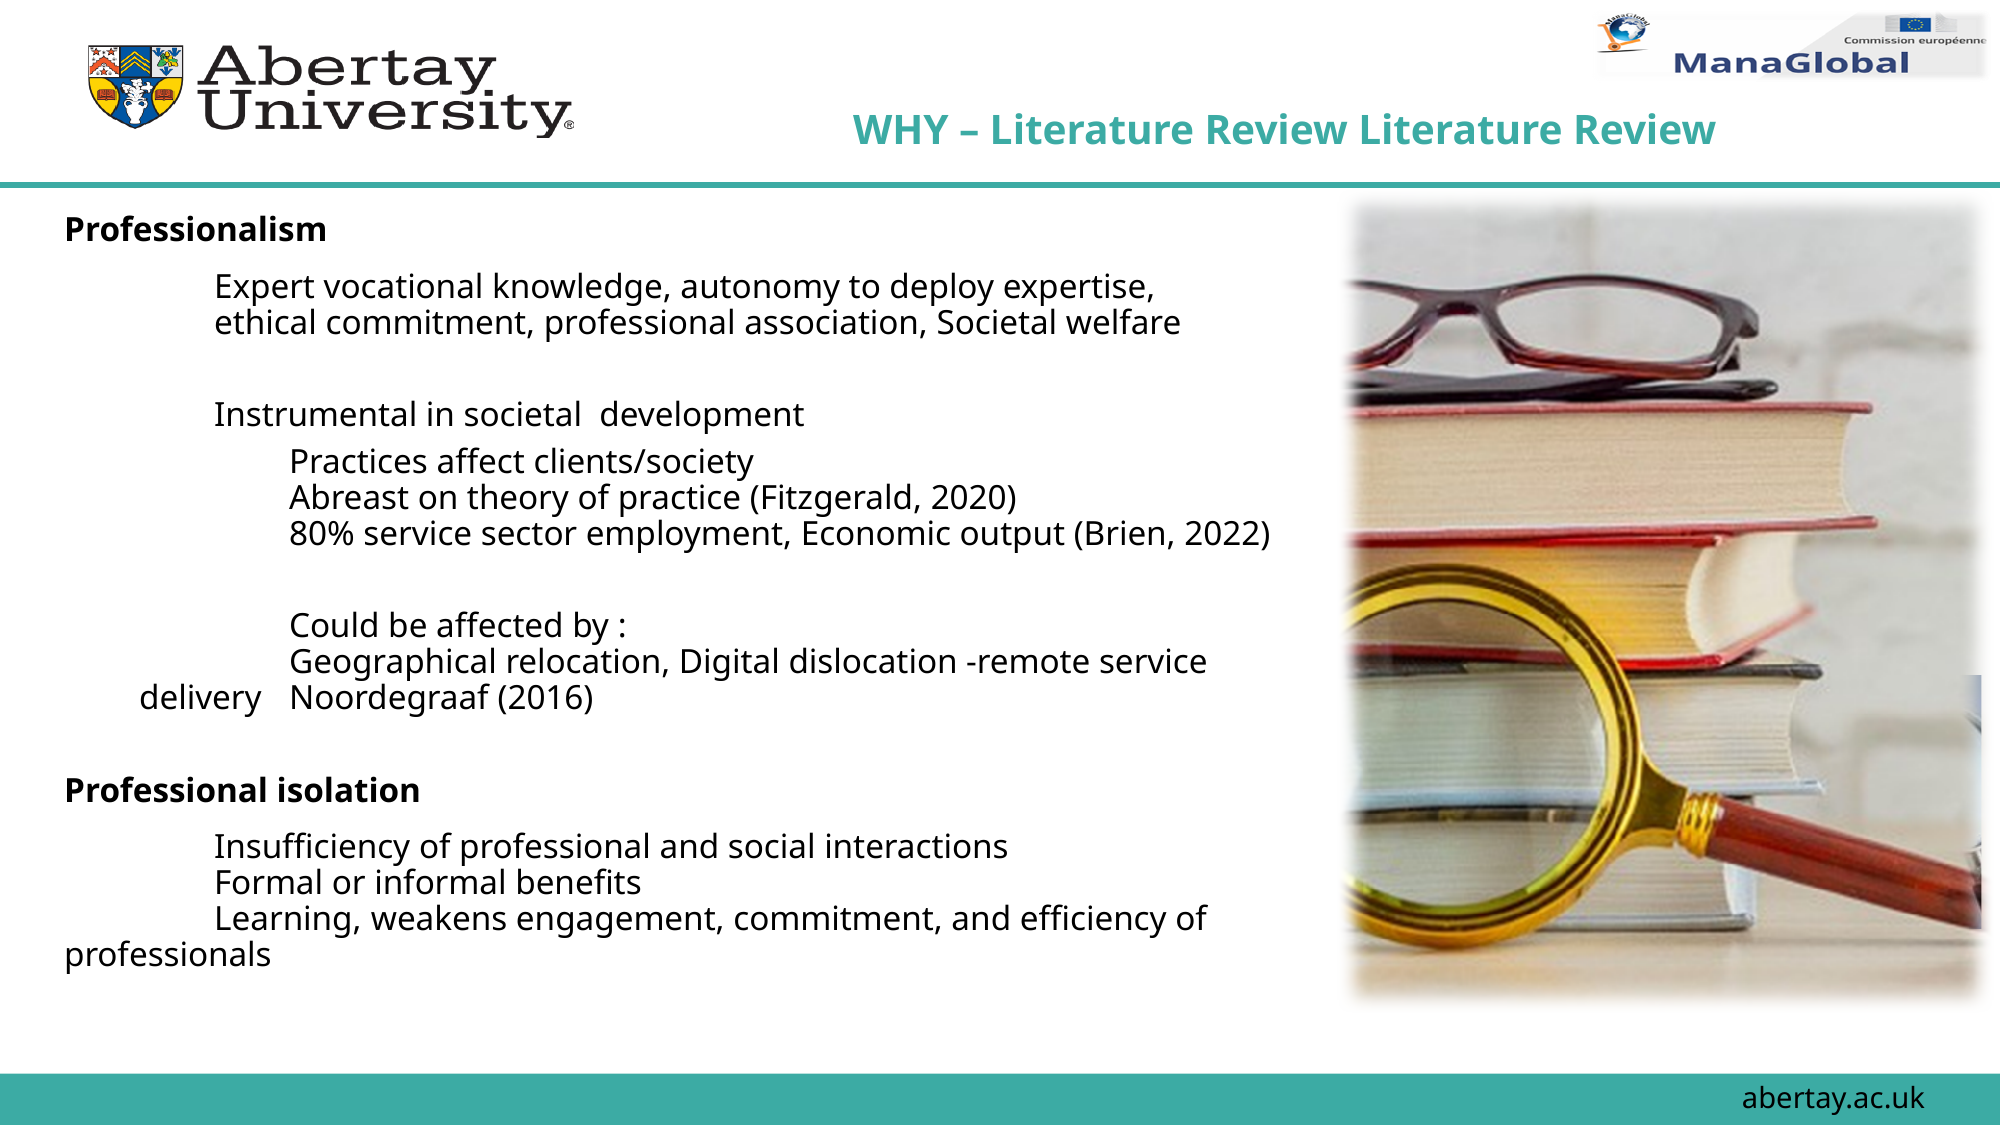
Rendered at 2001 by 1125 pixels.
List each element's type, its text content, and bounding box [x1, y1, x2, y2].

title WHY – Literature Review Literature Review [623, 44, 1947, 161]
list Professionalism Expert vocational knowledge, autonomy to deploy expertise, ethical commitment, professional association, Societal welfare Instrumental in societal development Practices affect clients/society Abreast on theory of practice (Fitzgerald, 2020) 80% service sector employment, Economic output (Brien, 2022) Could be affected by : Geographical relocation, Digital dislocation -remote service delivery Noordegraaf (2016) Professional isolation Insufficiency of professional and social interactions Formal or informal benefits Learning, weakens engagement, commitment, and efficiency of professionals [49, 205, 1326, 1067]
picture [1337, 188, 1994, 1015]
picture [1589, 8, 1994, 83]
